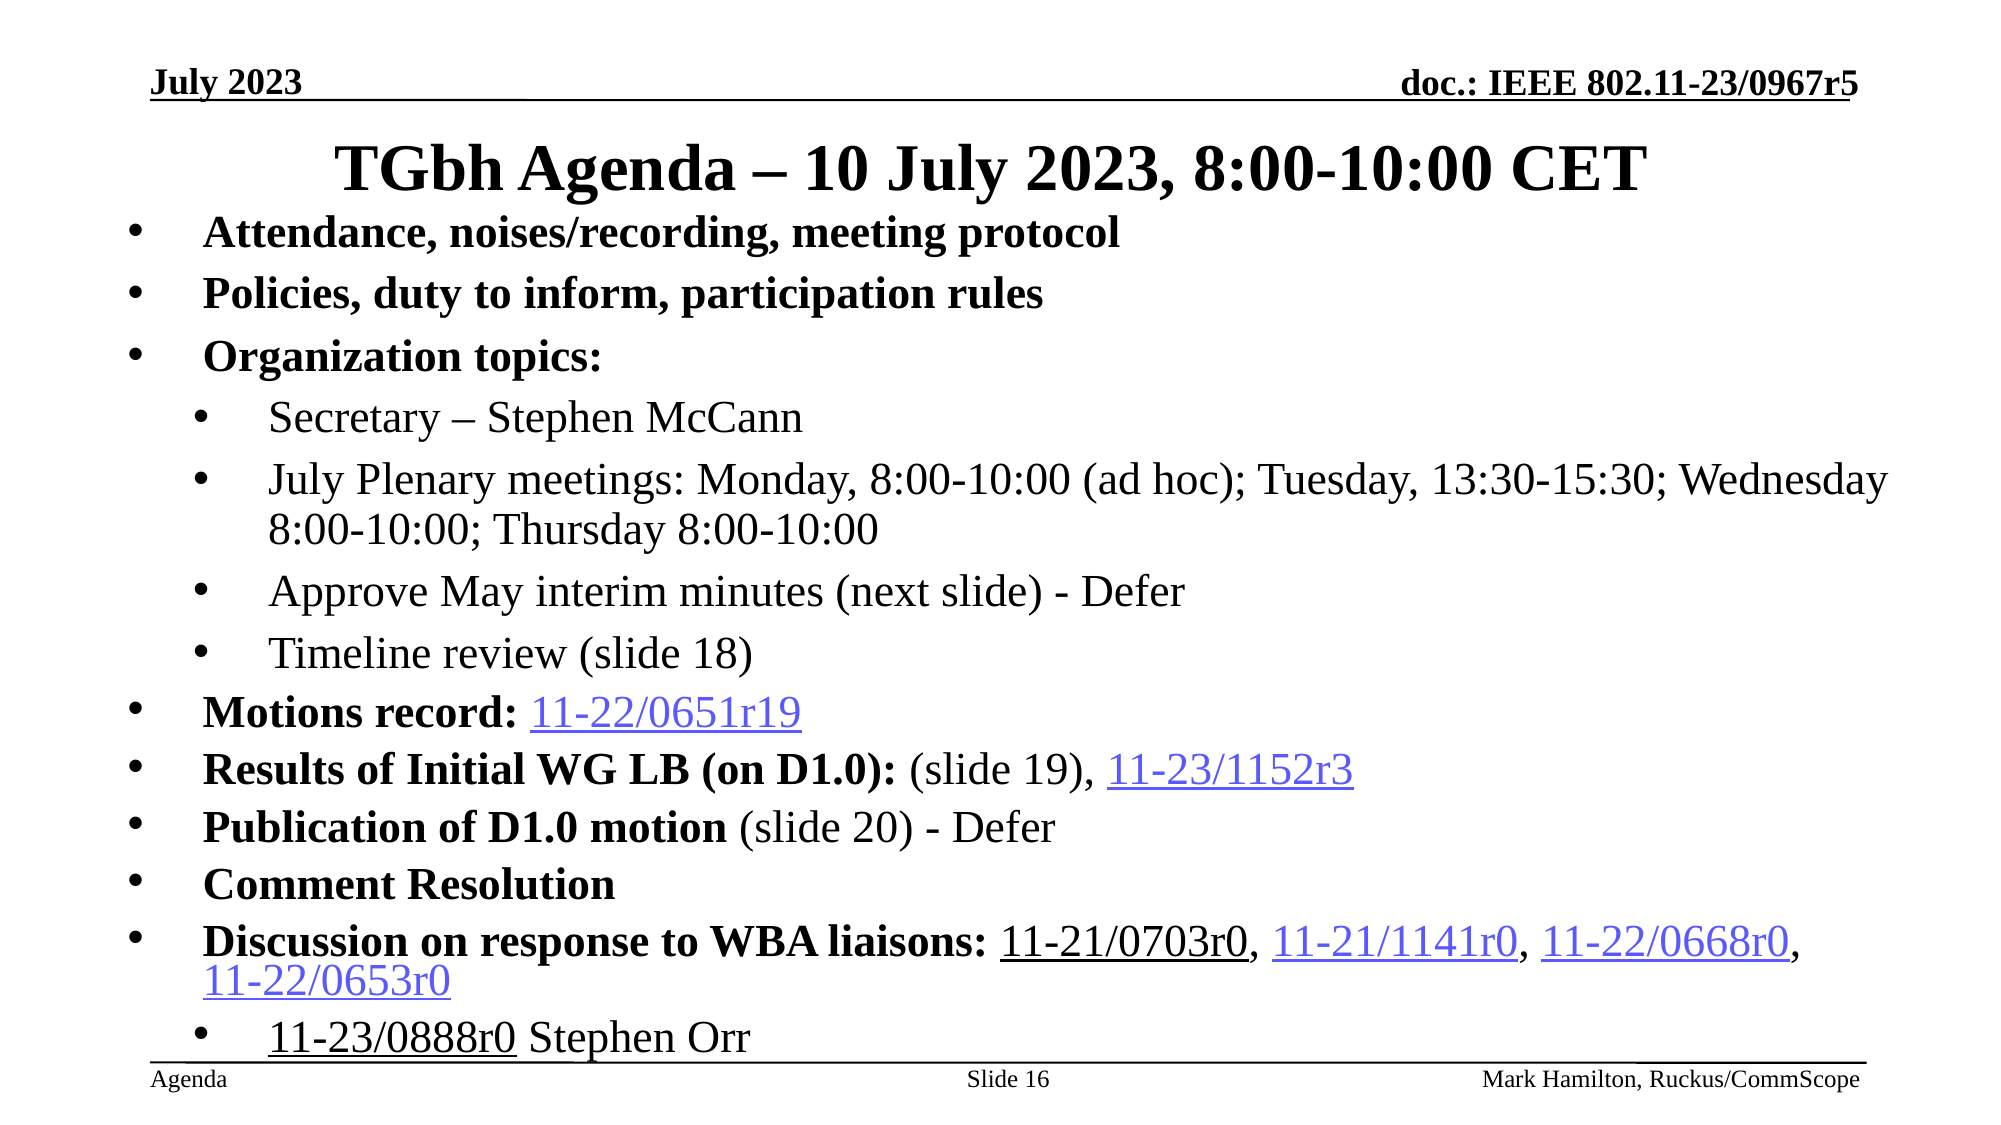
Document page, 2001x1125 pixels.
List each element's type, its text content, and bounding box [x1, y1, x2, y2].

title TGbh Agenda – 10 July 2023, 8:00-10:00 CET [149, 124, 1850, 199]
list Attendance, noises/recording, meeting protocol Policies, duty to inform, participation rules Organization topics: Secretary – Stephen McCann July Plenary meetings: Monday, 8:00-10:00 (ad hoc); Tuesday, 13:30-15:30; Wednesday 8:00-10:00; Thursday 8:00-10:00 Approve May interim minutes (next slide) - Defer Timeline review (slide 18) Motions record: 11-22/0651r19 Results of Initial WG LB (on D1.0): (slide 19), 11-23/1152r3 Publication of D1.0 motion (slide 20) - Defer Comment Resolution Discussion on response to WBA liaisons: 11-21/0703r0, 11-21/1141r0, 11-22/0668r0, 11-22/0653r0 11-23/0888r0 Stephen Orr [112, 199, 1926, 1050]
slide_number Slide 16 [950, 1061, 1067, 1123]
